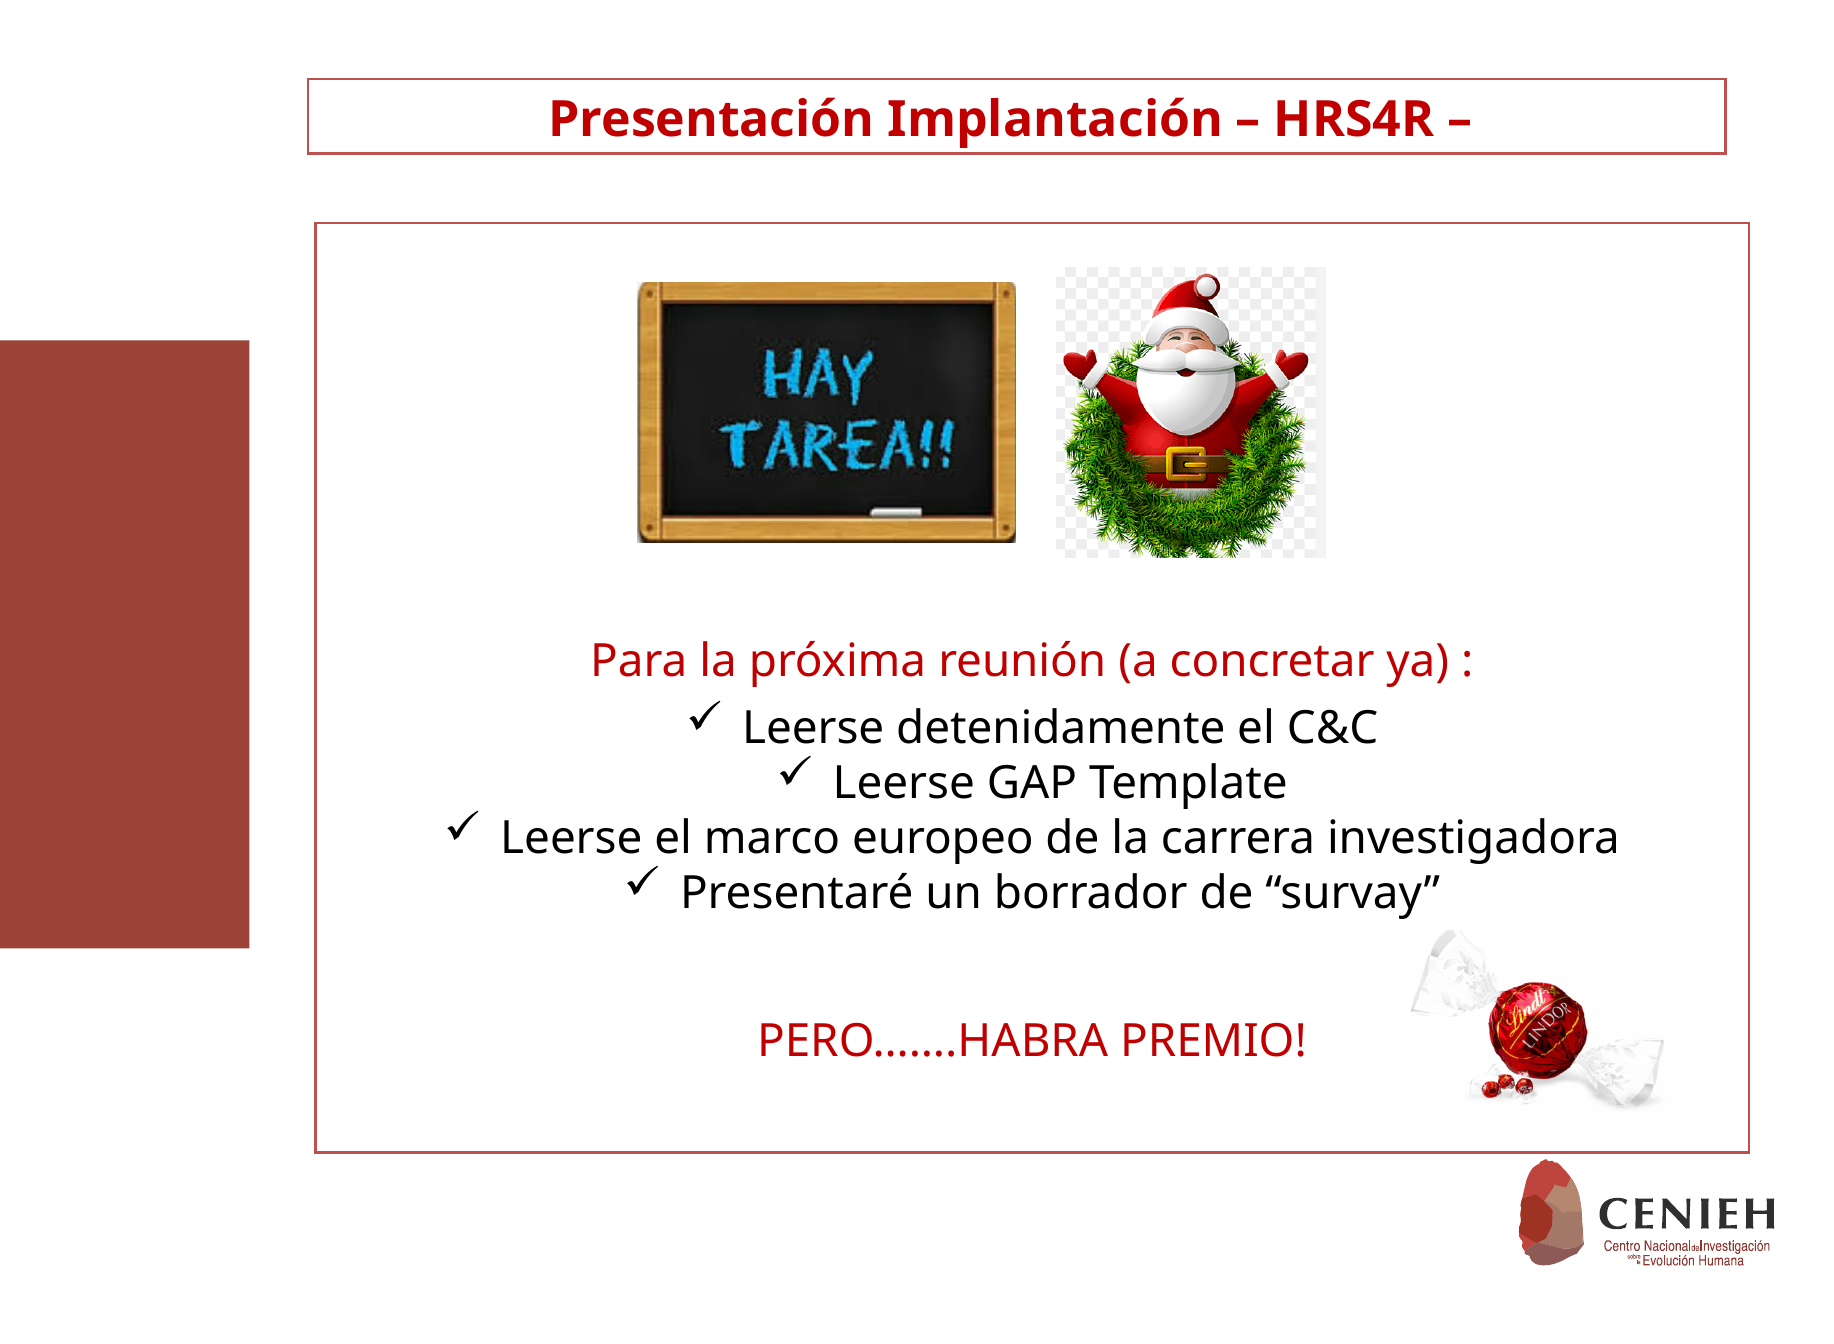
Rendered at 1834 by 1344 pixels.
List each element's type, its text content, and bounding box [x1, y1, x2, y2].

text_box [1518, 1159, 1775, 1266]
picture [1409, 930, 1688, 1122]
text_box [0, 340, 250, 949]
picture [637, 282, 1016, 544]
text_box Presentación Implantación – HRS4R – [308, 78, 1726, 154]
text_box Para la próxima reunión (a concretar ya) : Leerse detenidamente el C&C Leerse GAP Template Leerse el marco europeo de la carrera investigadora Presentaré un borrador de “survay” PERO…….HABRA PREMIO! [315, 222, 1749, 1153]
picture [1055, 267, 1326, 559]
